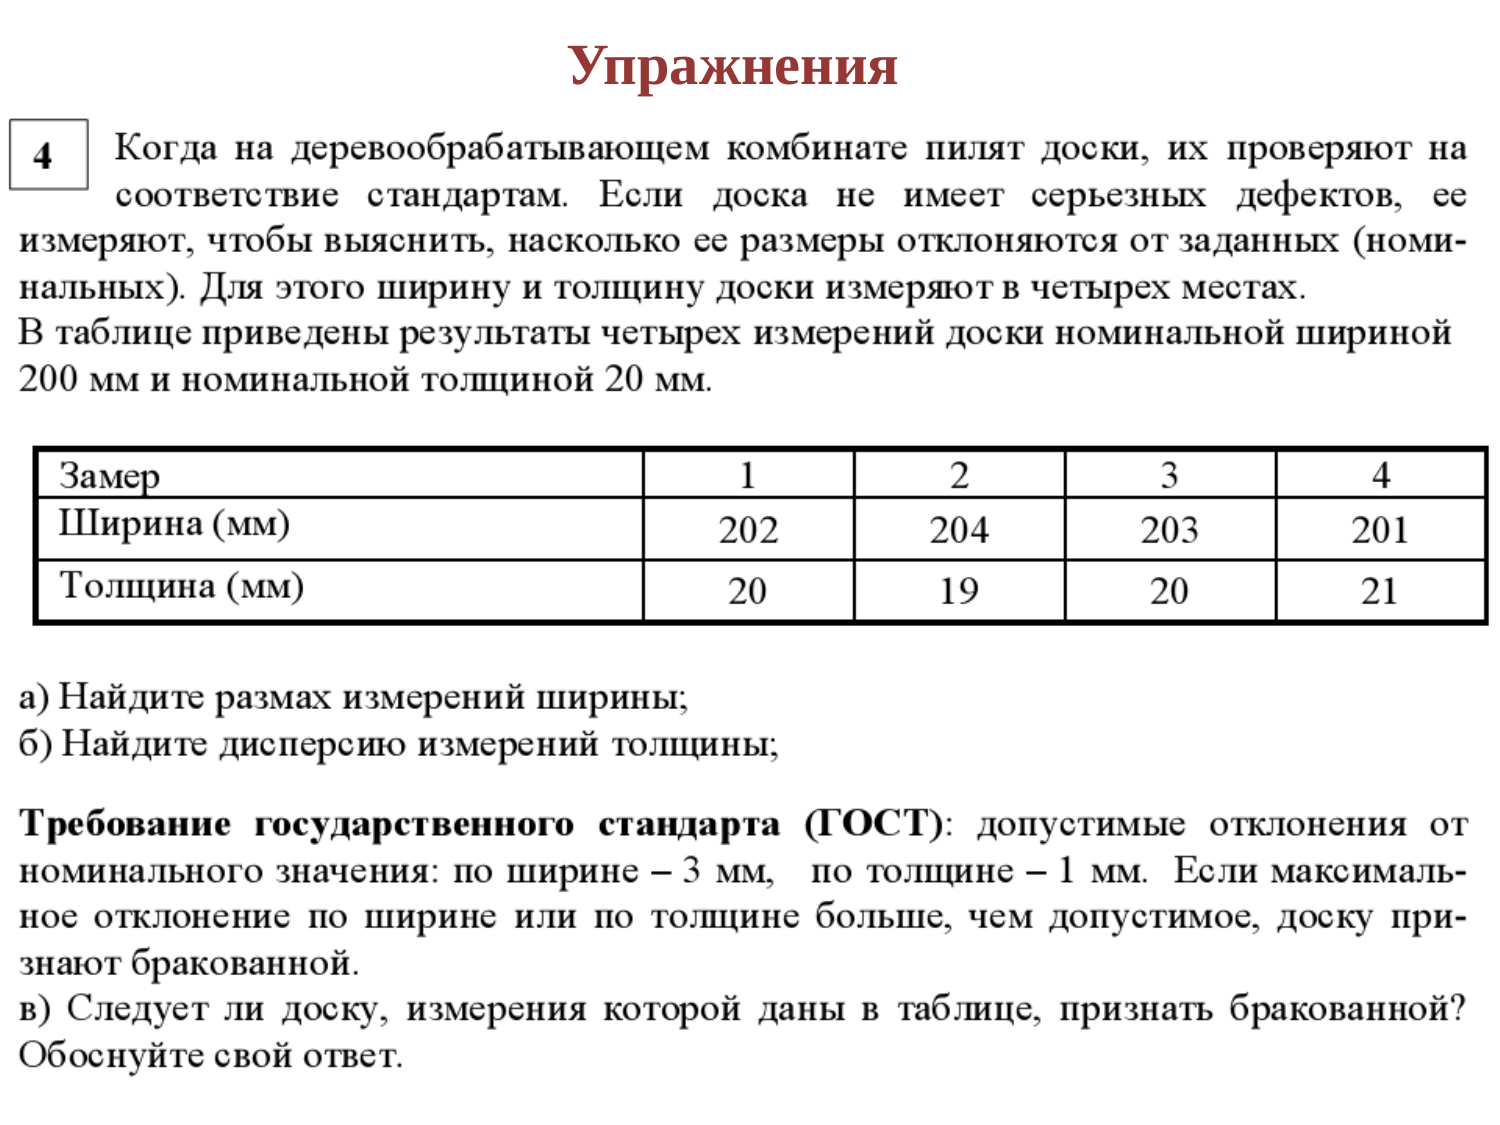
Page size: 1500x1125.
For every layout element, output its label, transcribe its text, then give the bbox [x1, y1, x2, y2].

text_box Упражнения [551, 19, 915, 104]
picture [0, 108, 1500, 1083]
